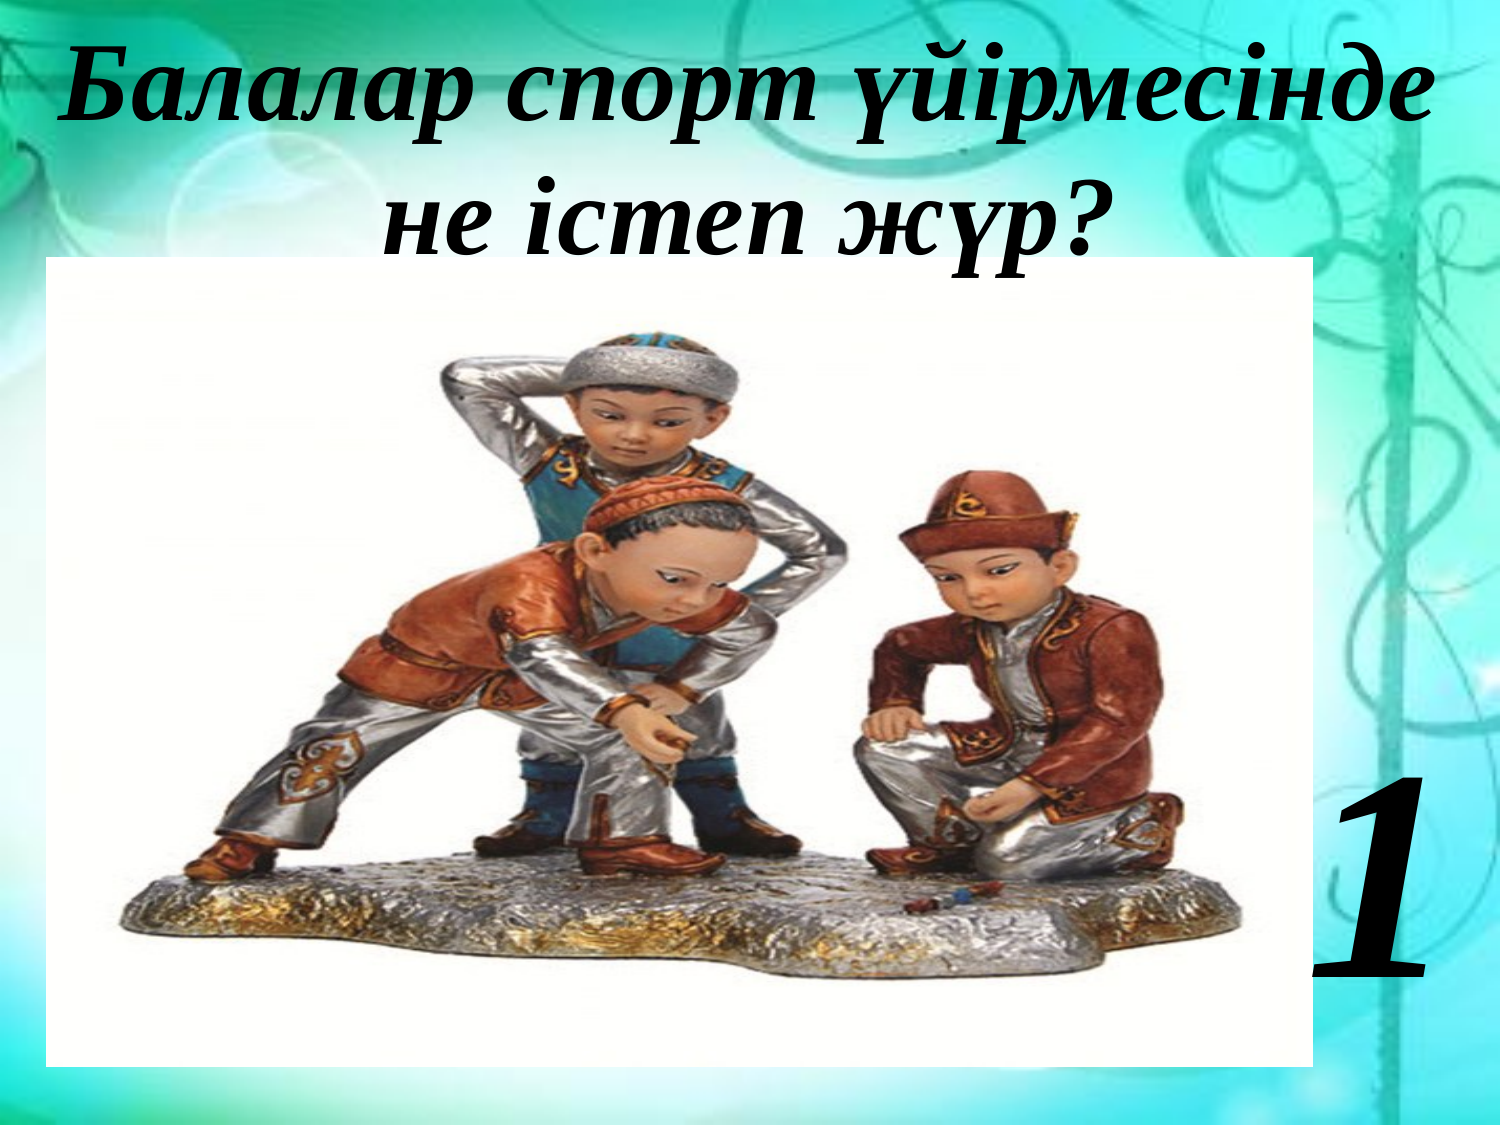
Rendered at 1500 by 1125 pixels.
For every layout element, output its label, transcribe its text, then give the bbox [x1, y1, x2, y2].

text_box Балалар спорт үйірмесінде не істеп жүр? [0, 0, 1500, 285]
picture [0, 257, 1500, 1125]
text_box 1 [1316, 667, 1472, 1046]
